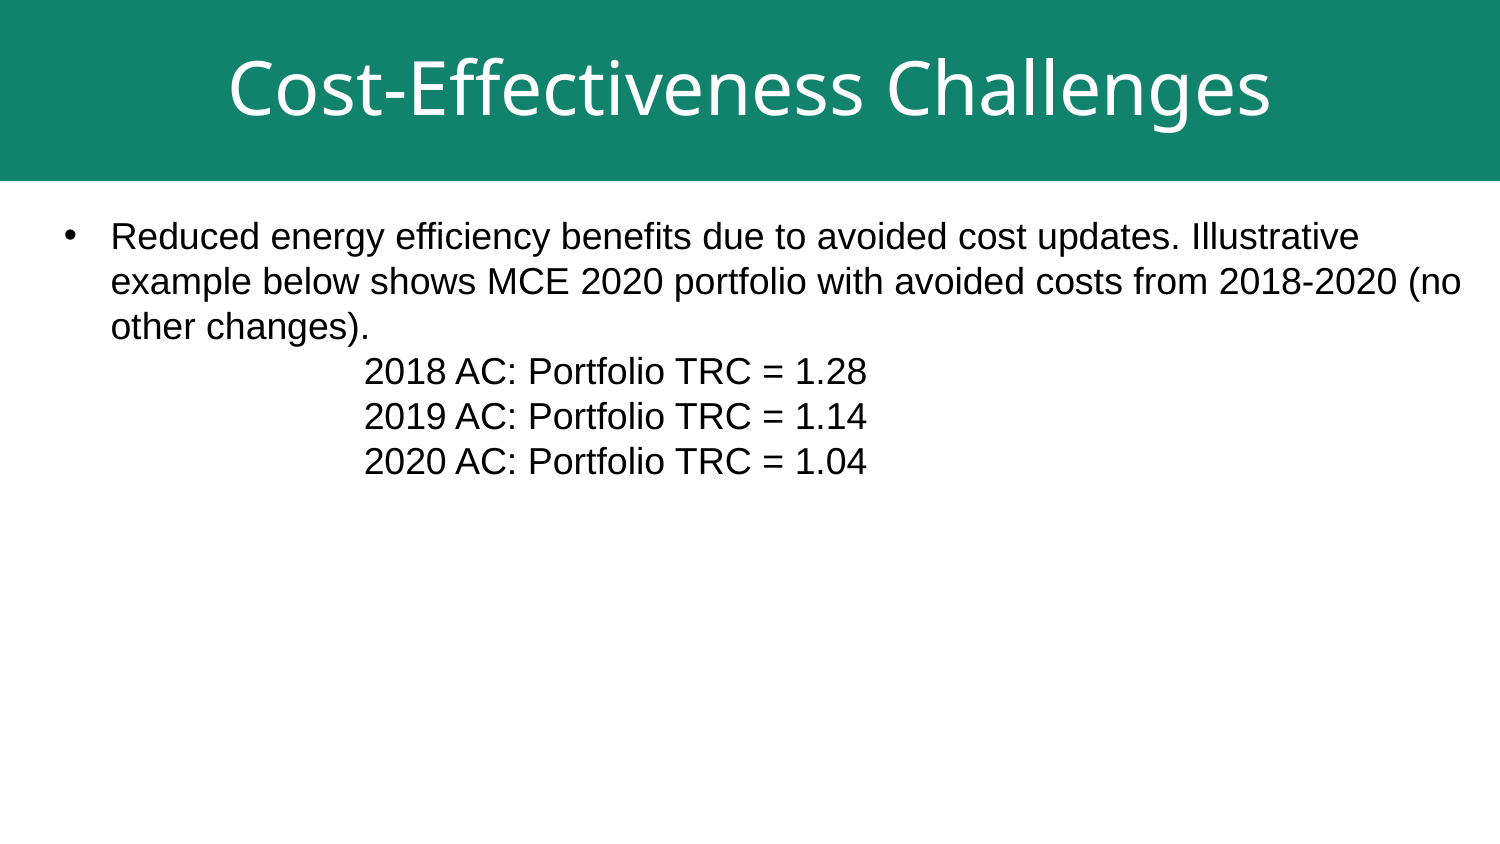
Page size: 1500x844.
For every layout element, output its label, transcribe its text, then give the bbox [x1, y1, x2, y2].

list Cost-Effectiveness Challenges [0, 0, 1500, 178]
text_box Reduced energy efficiency benefits due to avoided cost updates. Illustrative example below shows MCE 2020 portfolio with avoided costs from 2018-2020 (no other changes). 2018 AC: Portfolio TRC = 1.28 2019 AC: Portfolio TRC = 1.14 2020 AC: Portfolio TRC = 1.04 [48, 204, 1483, 535]
